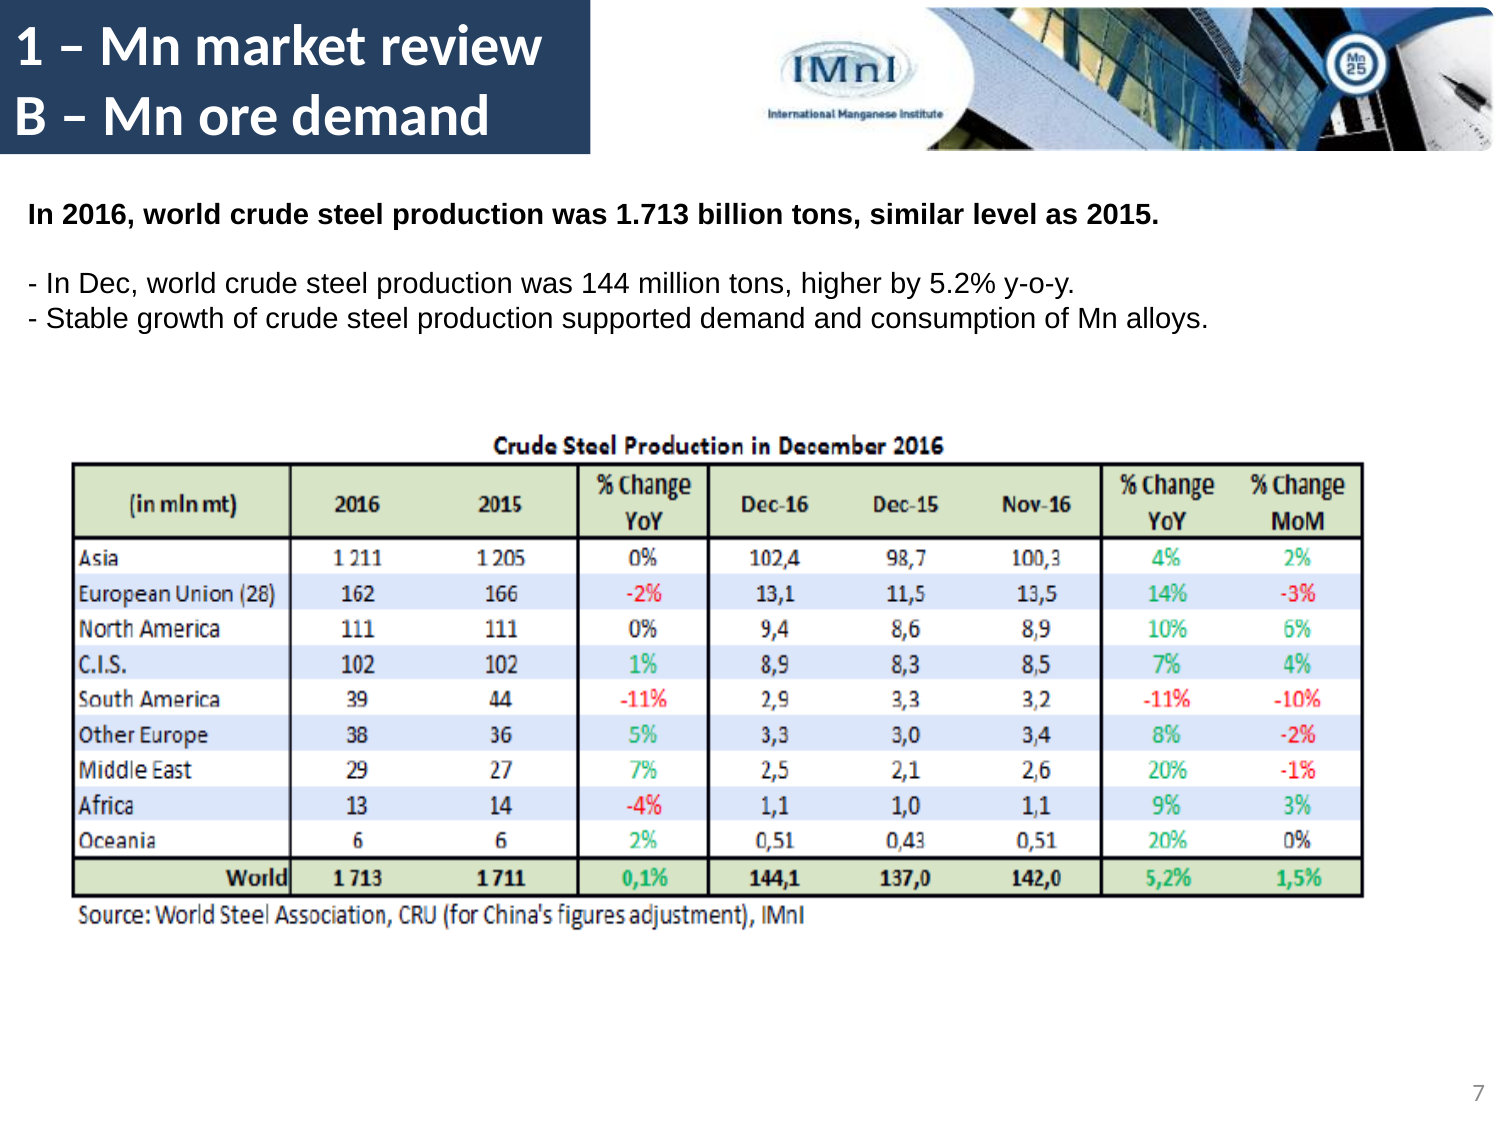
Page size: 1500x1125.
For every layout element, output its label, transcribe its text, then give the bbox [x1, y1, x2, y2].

text_box In 2016, world crude steel production was 1.713 billion tons, similar level as 2015. - In Dec, world crude steel production was 144 million tons, higher by 5.2% y-o-y. - Stable growth of crude steel production supported demand and consumption of Mn alloys. [13, 187, 1486, 343]
picture [38, 421, 1409, 948]
picture [750, 7, 1495, 151]
text_box 1 – Mn market review B – Mn ore demand [0, 0, 591, 155]
slide_number 7 [1149, 1061, 1500, 1121]
